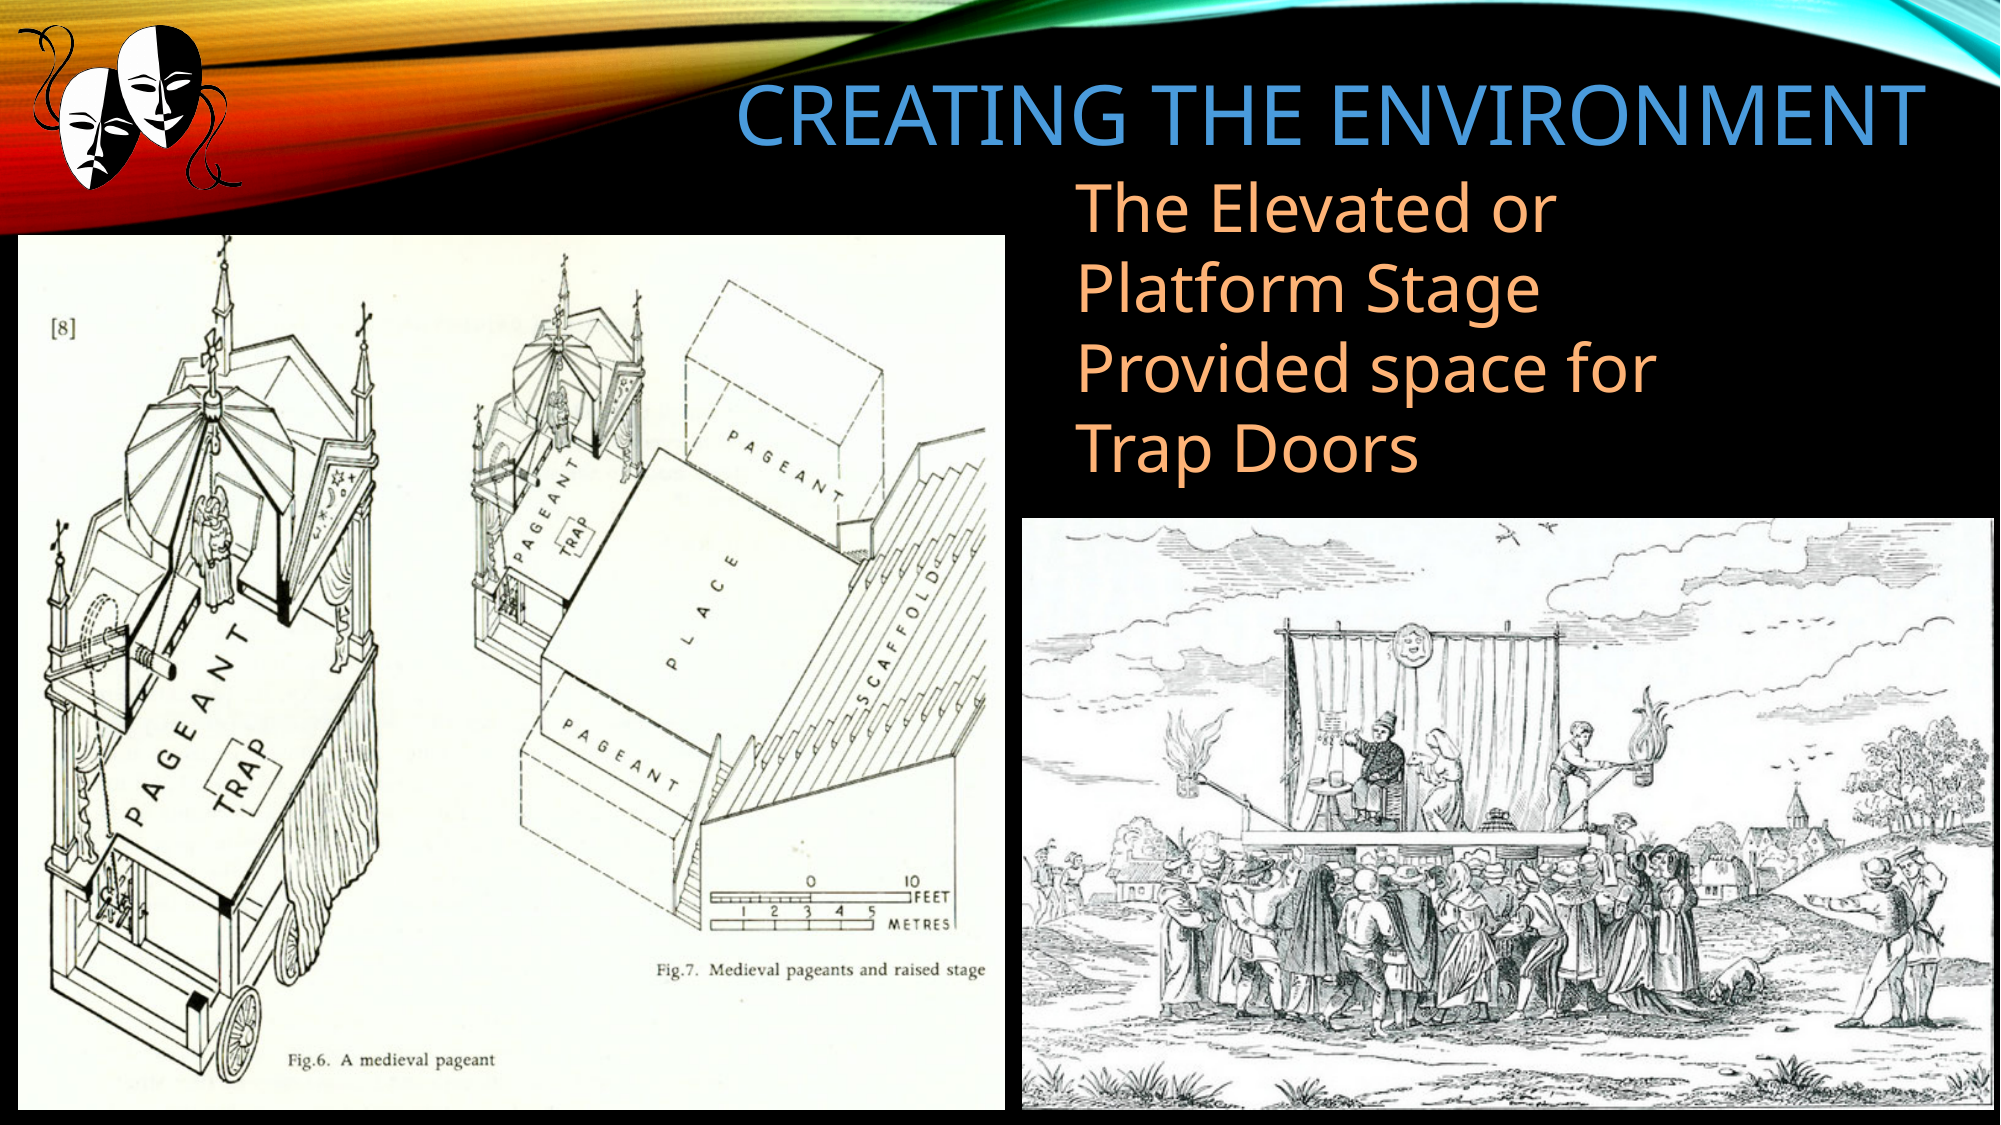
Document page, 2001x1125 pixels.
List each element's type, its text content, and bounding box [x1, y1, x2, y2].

title Creating the Environment [529, 12, 1943, 225]
text_box The Elevated or Platform Stage Provided space for Trap Doors [1061, 158, 1778, 494]
picture [0, 0, 2000, 1110]
picture [1021, 517, 1994, 1111]
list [18, 25, 243, 190]
